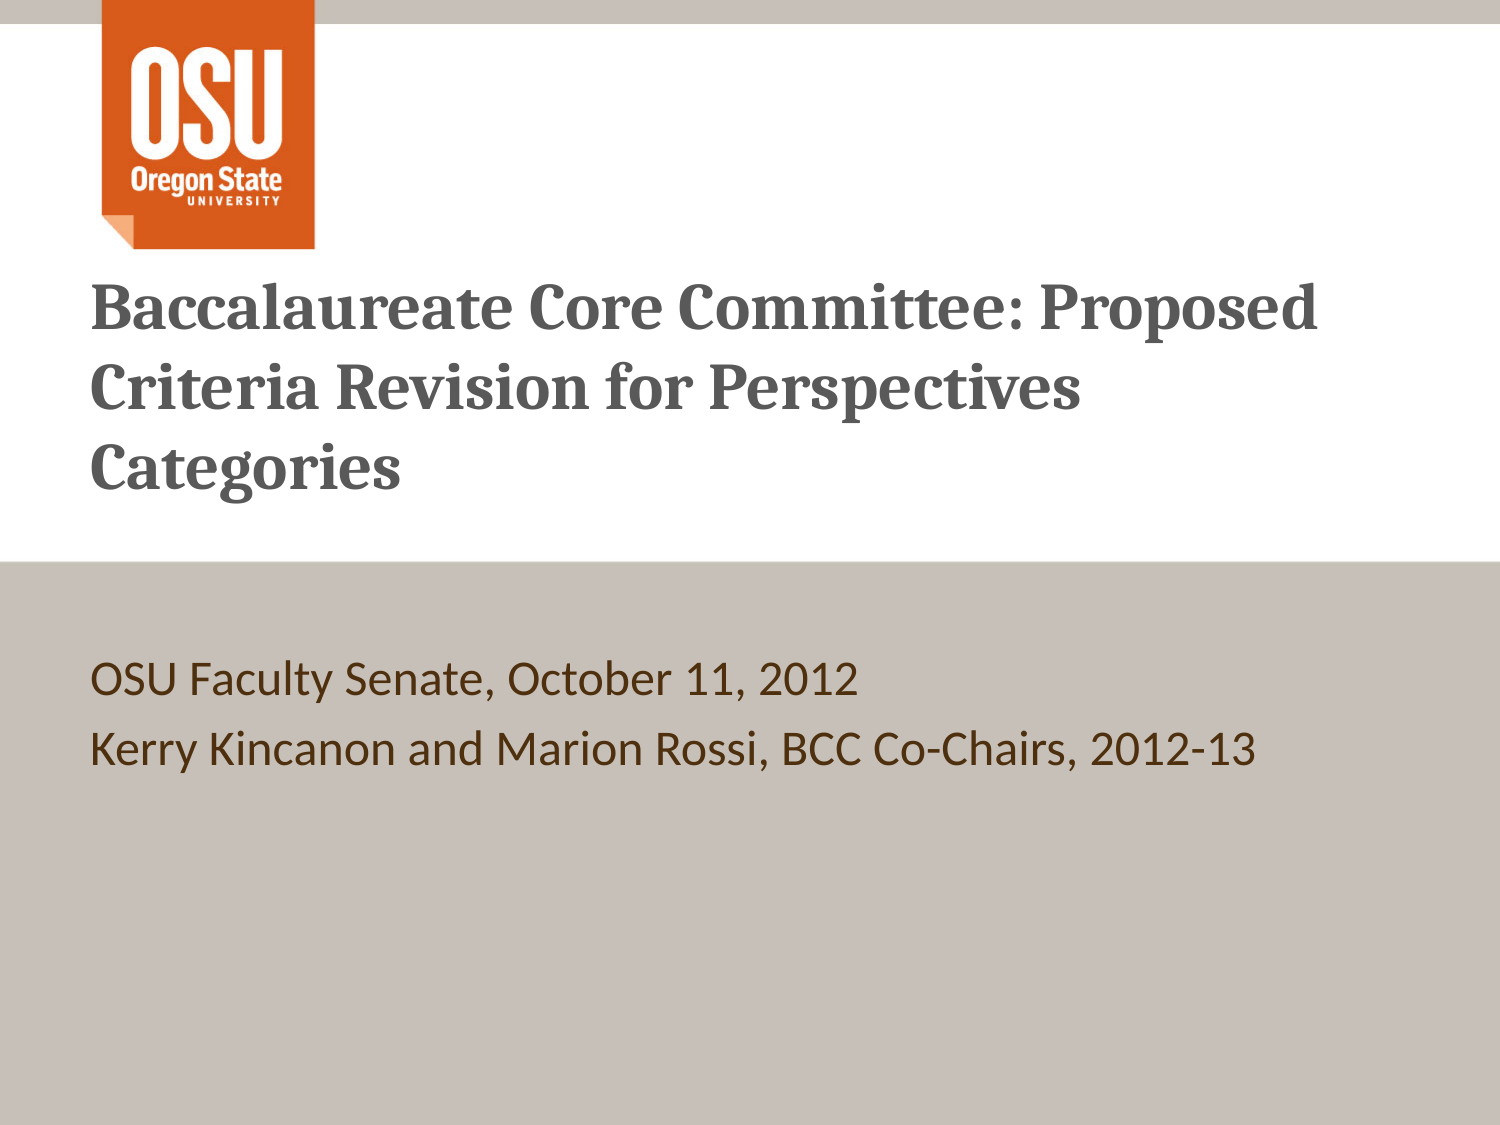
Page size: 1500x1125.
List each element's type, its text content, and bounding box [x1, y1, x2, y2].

subtitle OSU Faculty Senate, October 11, 2012 Kerry Kincanon and Marion Rossi, BCC Co-Chairs, 2012-13 [74, 637, 1426, 938]
picture [0, 0, 1500, 1125]
title Baccalaureate Core Committee: Proposed Criteria Revision for Perspectives Categories [74, 255, 1426, 526]
